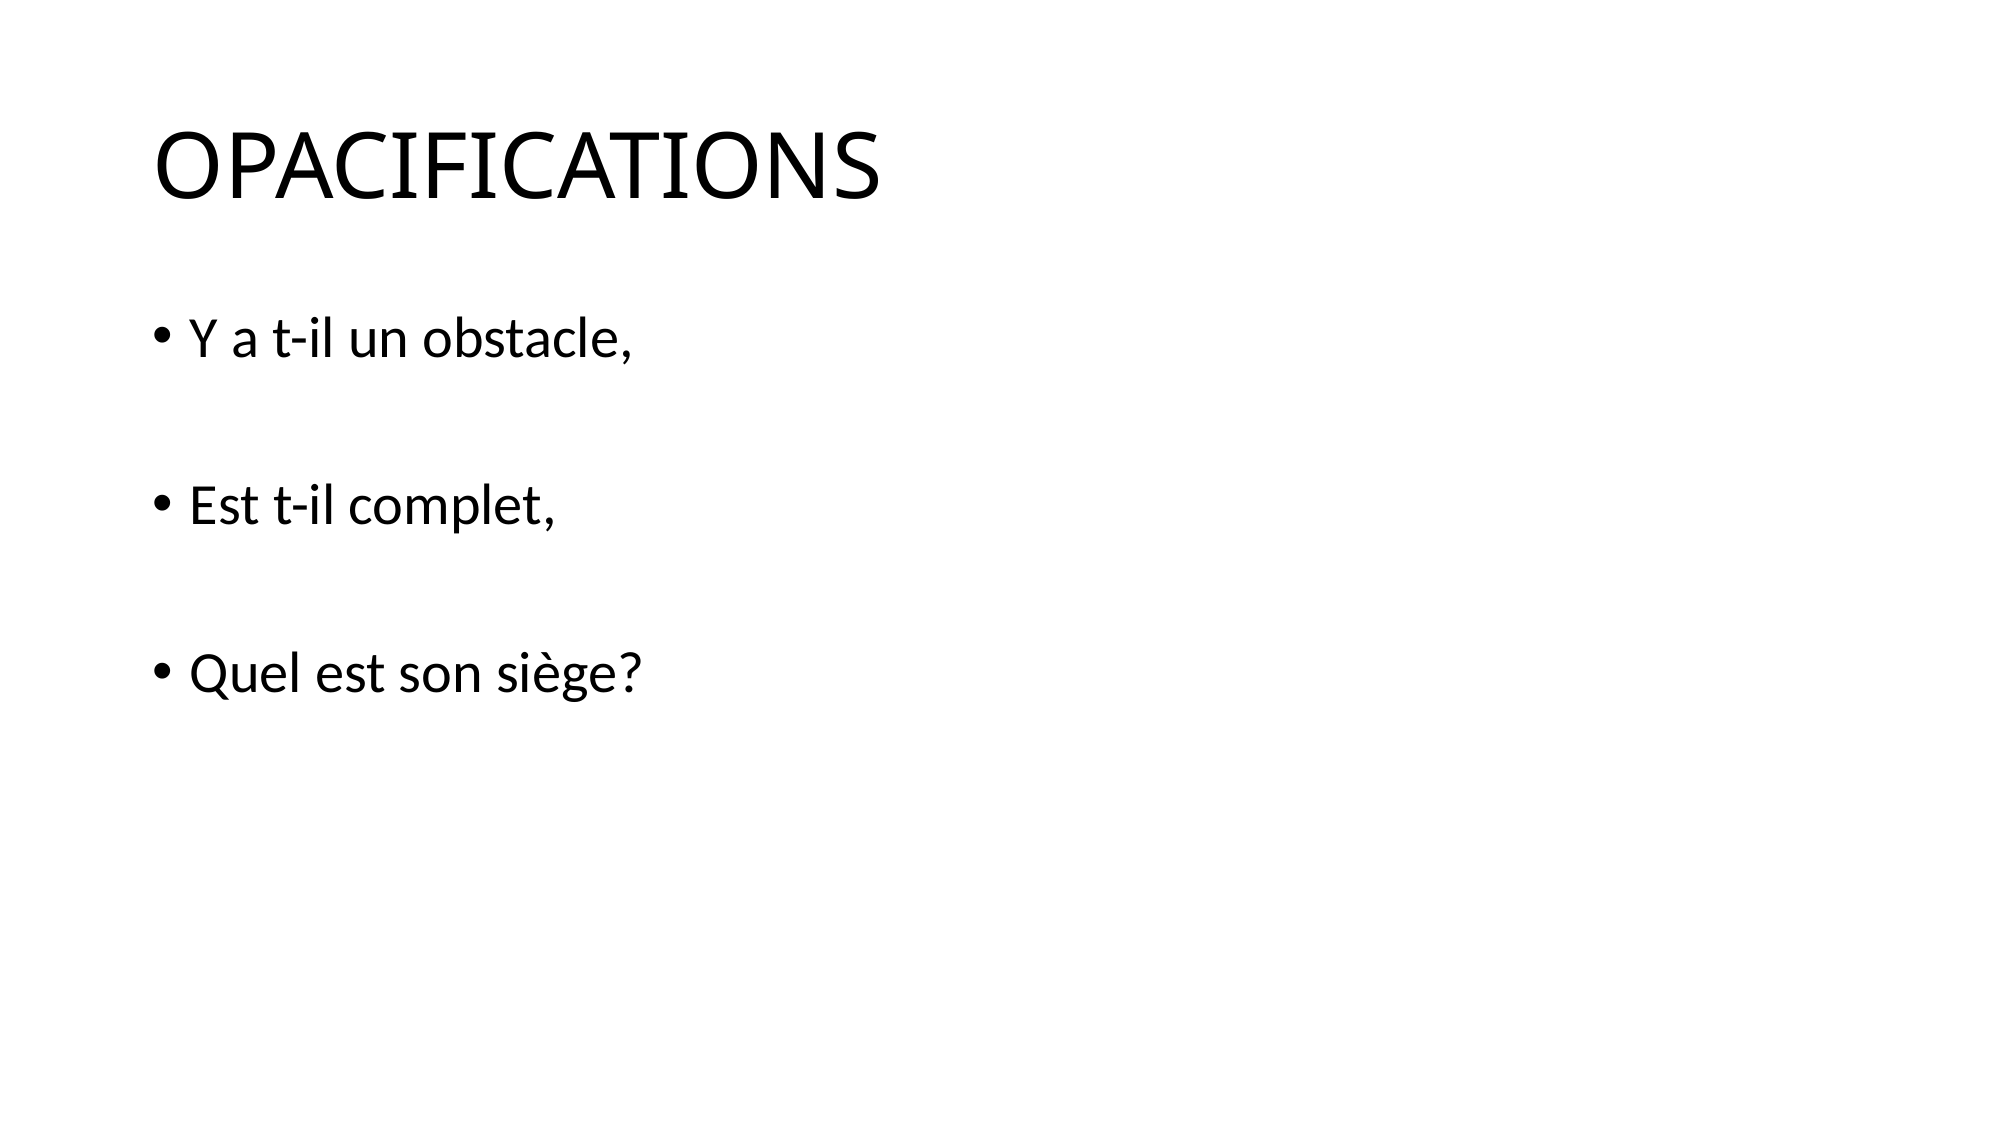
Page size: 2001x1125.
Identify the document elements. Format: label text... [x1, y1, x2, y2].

title OPACIFICATIONS [137, 59, 1863, 278]
list Y a t-il un obstacle, Est t-il complet, Quel est son siège? [137, 299, 1863, 1014]
